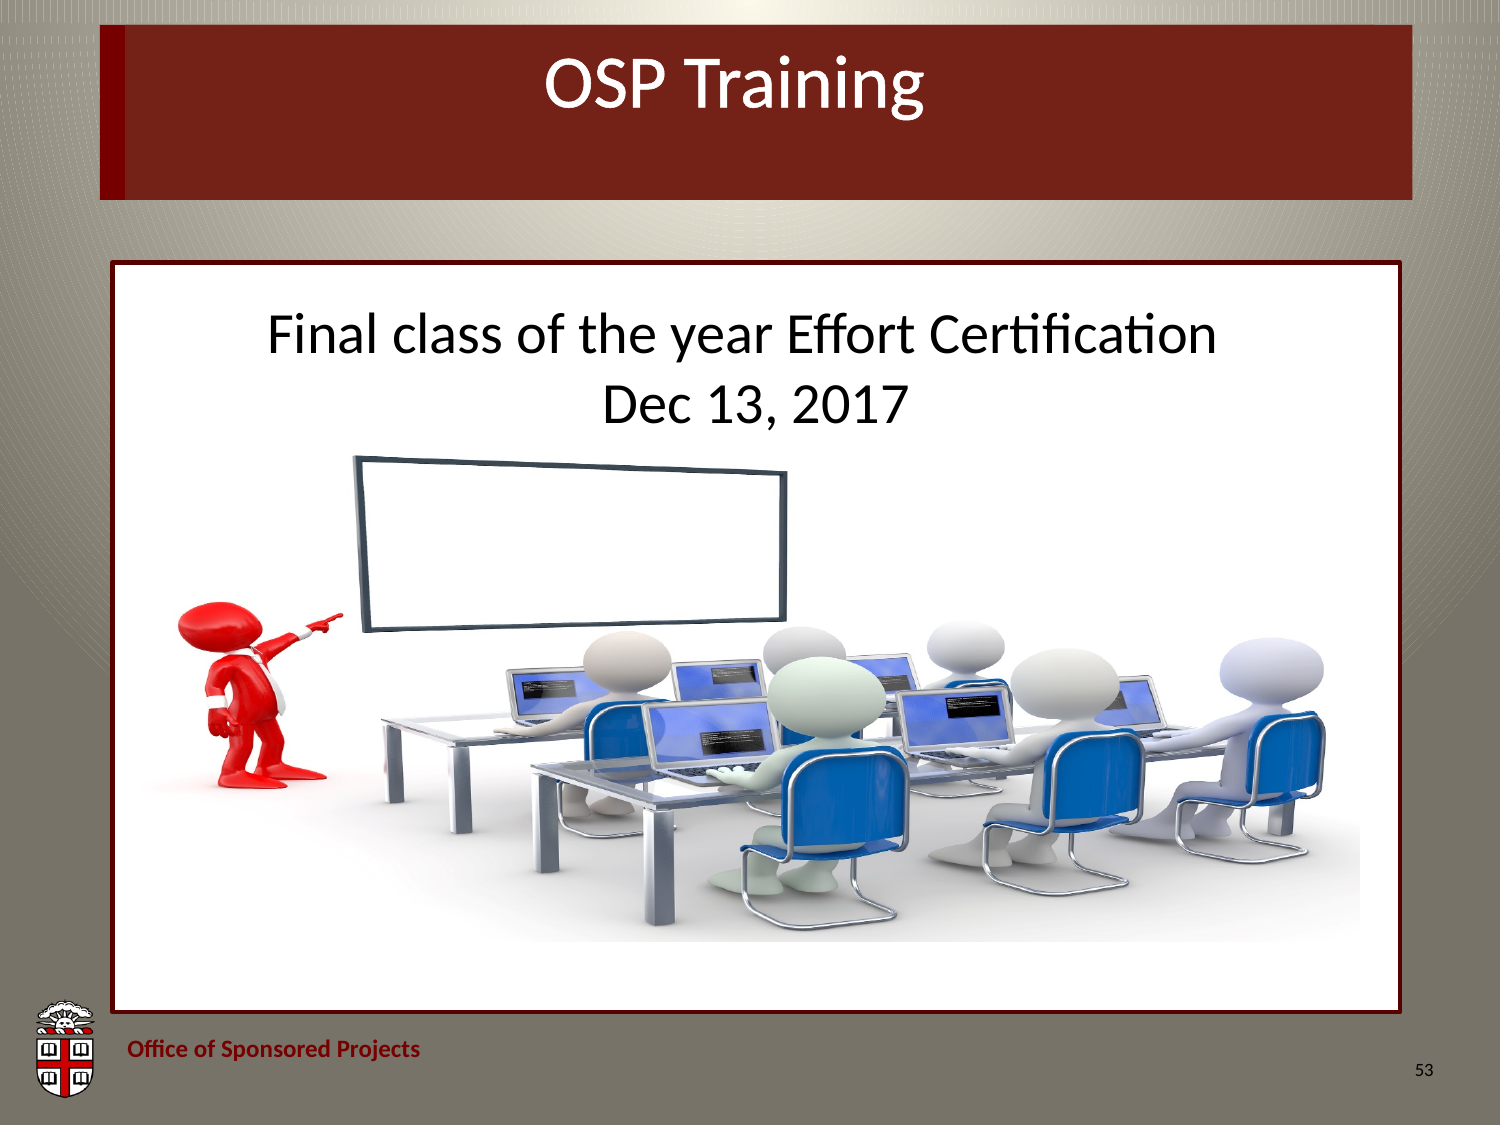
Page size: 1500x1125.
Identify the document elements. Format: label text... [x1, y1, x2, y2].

title OSP Training [125, 24, 1413, 200]
picture [24, 999, 114, 1099]
slide_number 53 [1400, 1050, 1500, 1110]
picture [139, 443, 1360, 942]
text_box Final class of the year Effort Certification Dec 13, 2017 [137, 287, 1375, 443]
